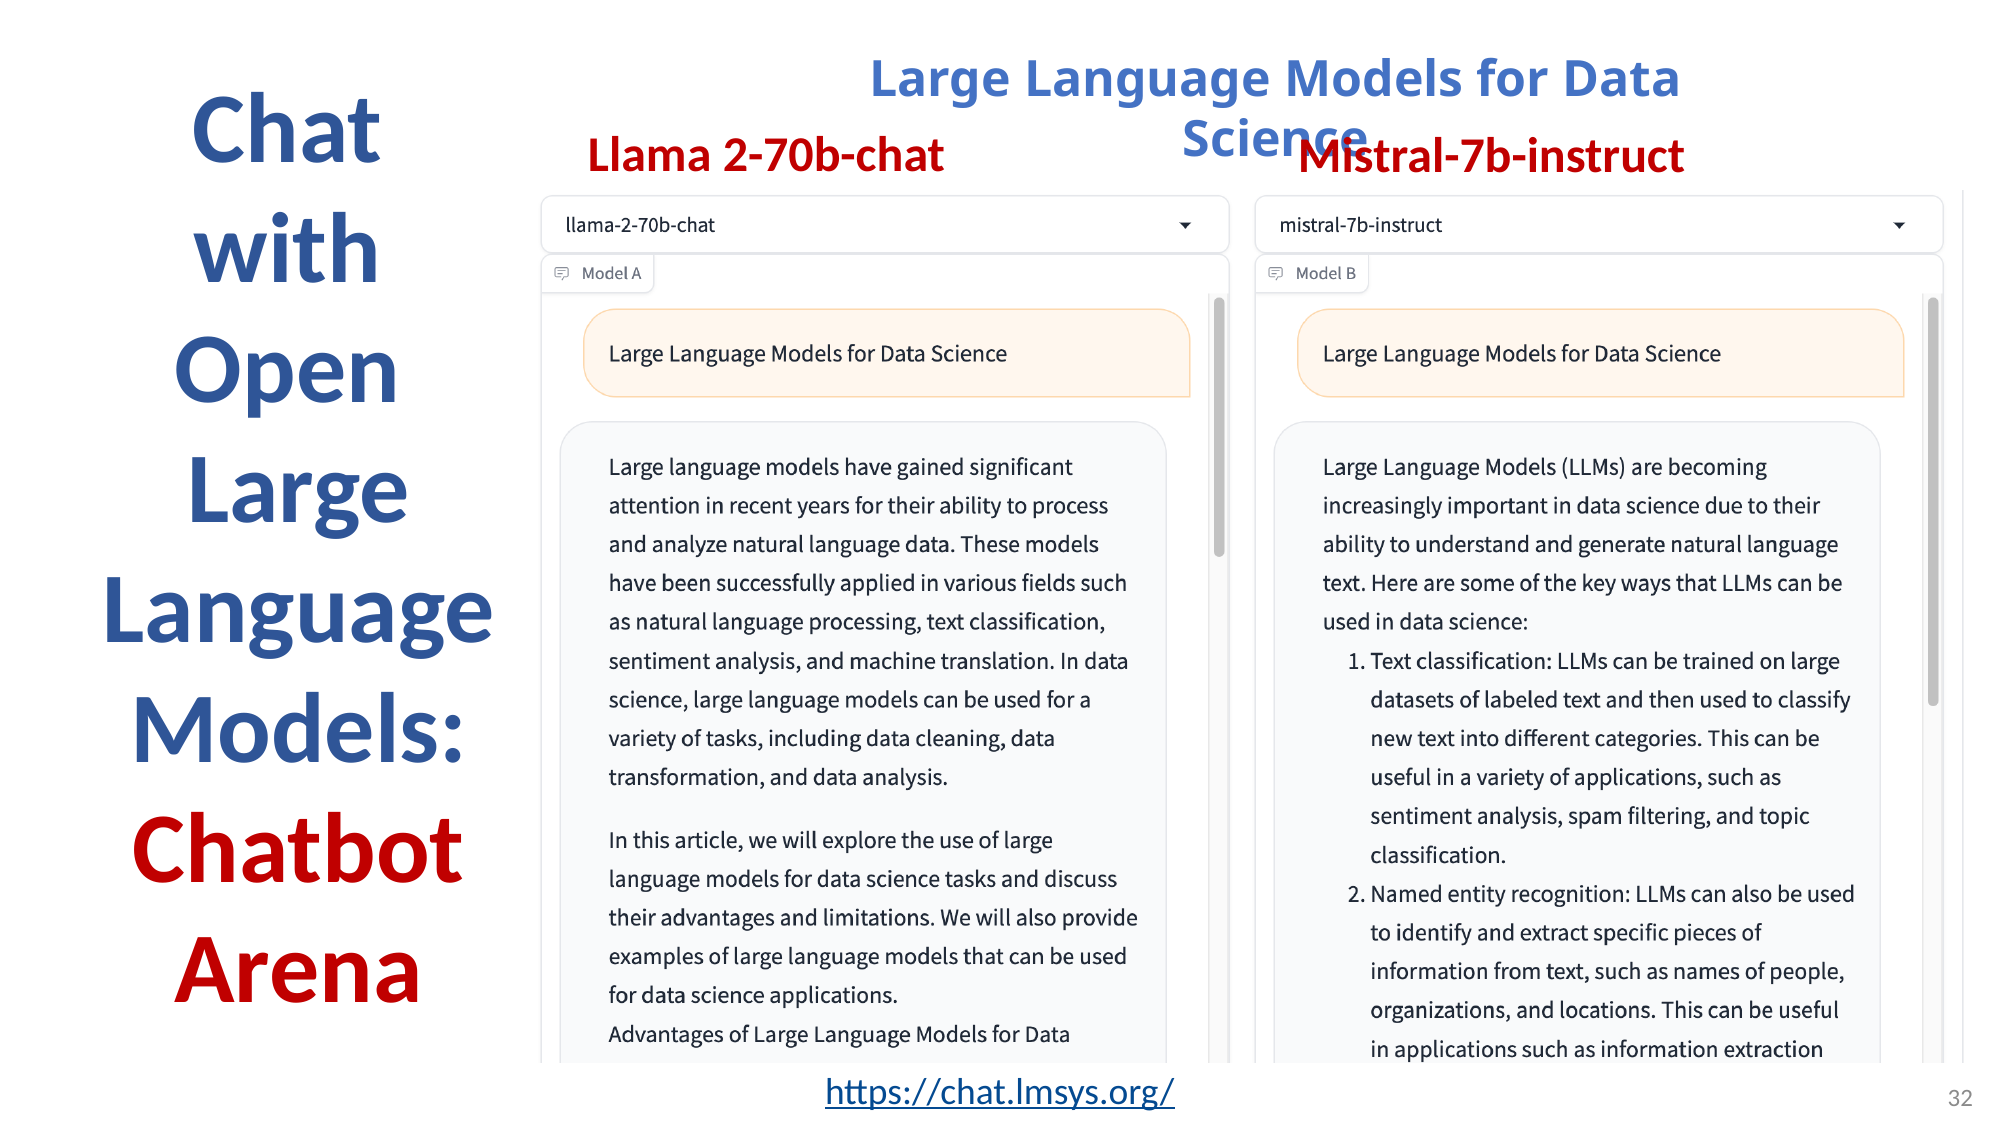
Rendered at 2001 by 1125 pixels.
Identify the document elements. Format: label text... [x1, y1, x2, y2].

text_box Large Language Models for Data Science [775, 38, 1776, 174]
text_box Llama 2-70b-chat [573, 114, 1208, 190]
slide_number 32 [1833, 1076, 1989, 1116]
text_box Mistral-7b-instruct [1283, 115, 1918, 190]
text_box https://chat.lmsys.org/ [167, 1059, 1833, 1120]
picture [532, 190, 1964, 1063]
title Chat with Open Large Language Models: Chatbot Arena [24, 8, 574, 1077]
